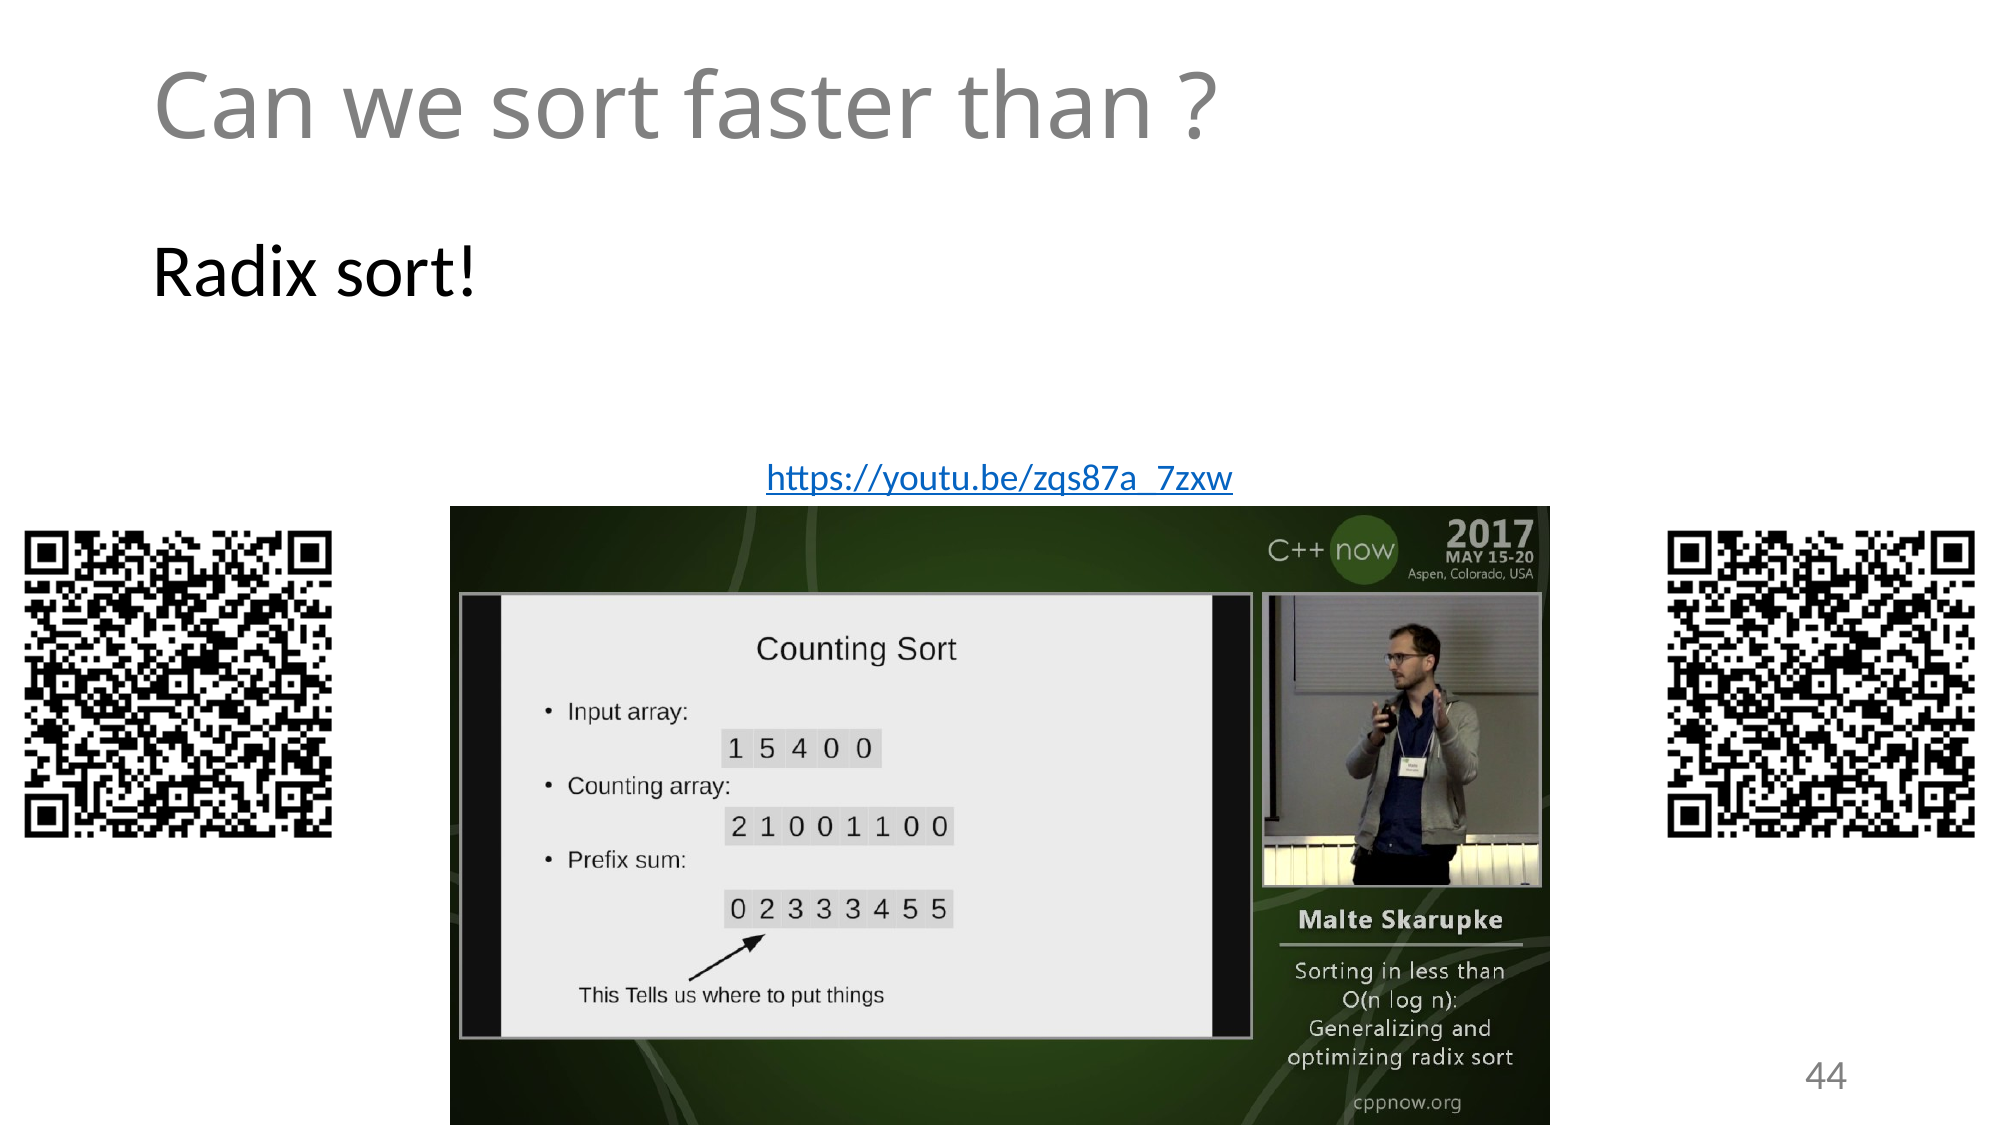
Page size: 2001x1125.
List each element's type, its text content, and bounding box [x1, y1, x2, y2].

text_box https://youtu.be/zqs87a_7zxw [733, 445, 1267, 506]
picture [0, 506, 357, 863]
picture [1643, 506, 2000, 863]
picture [449, 506, 1550, 1125]
slide_number 44 [1550, 1042, 1863, 1103]
list Radix sort! [137, 224, 1863, 1034]
